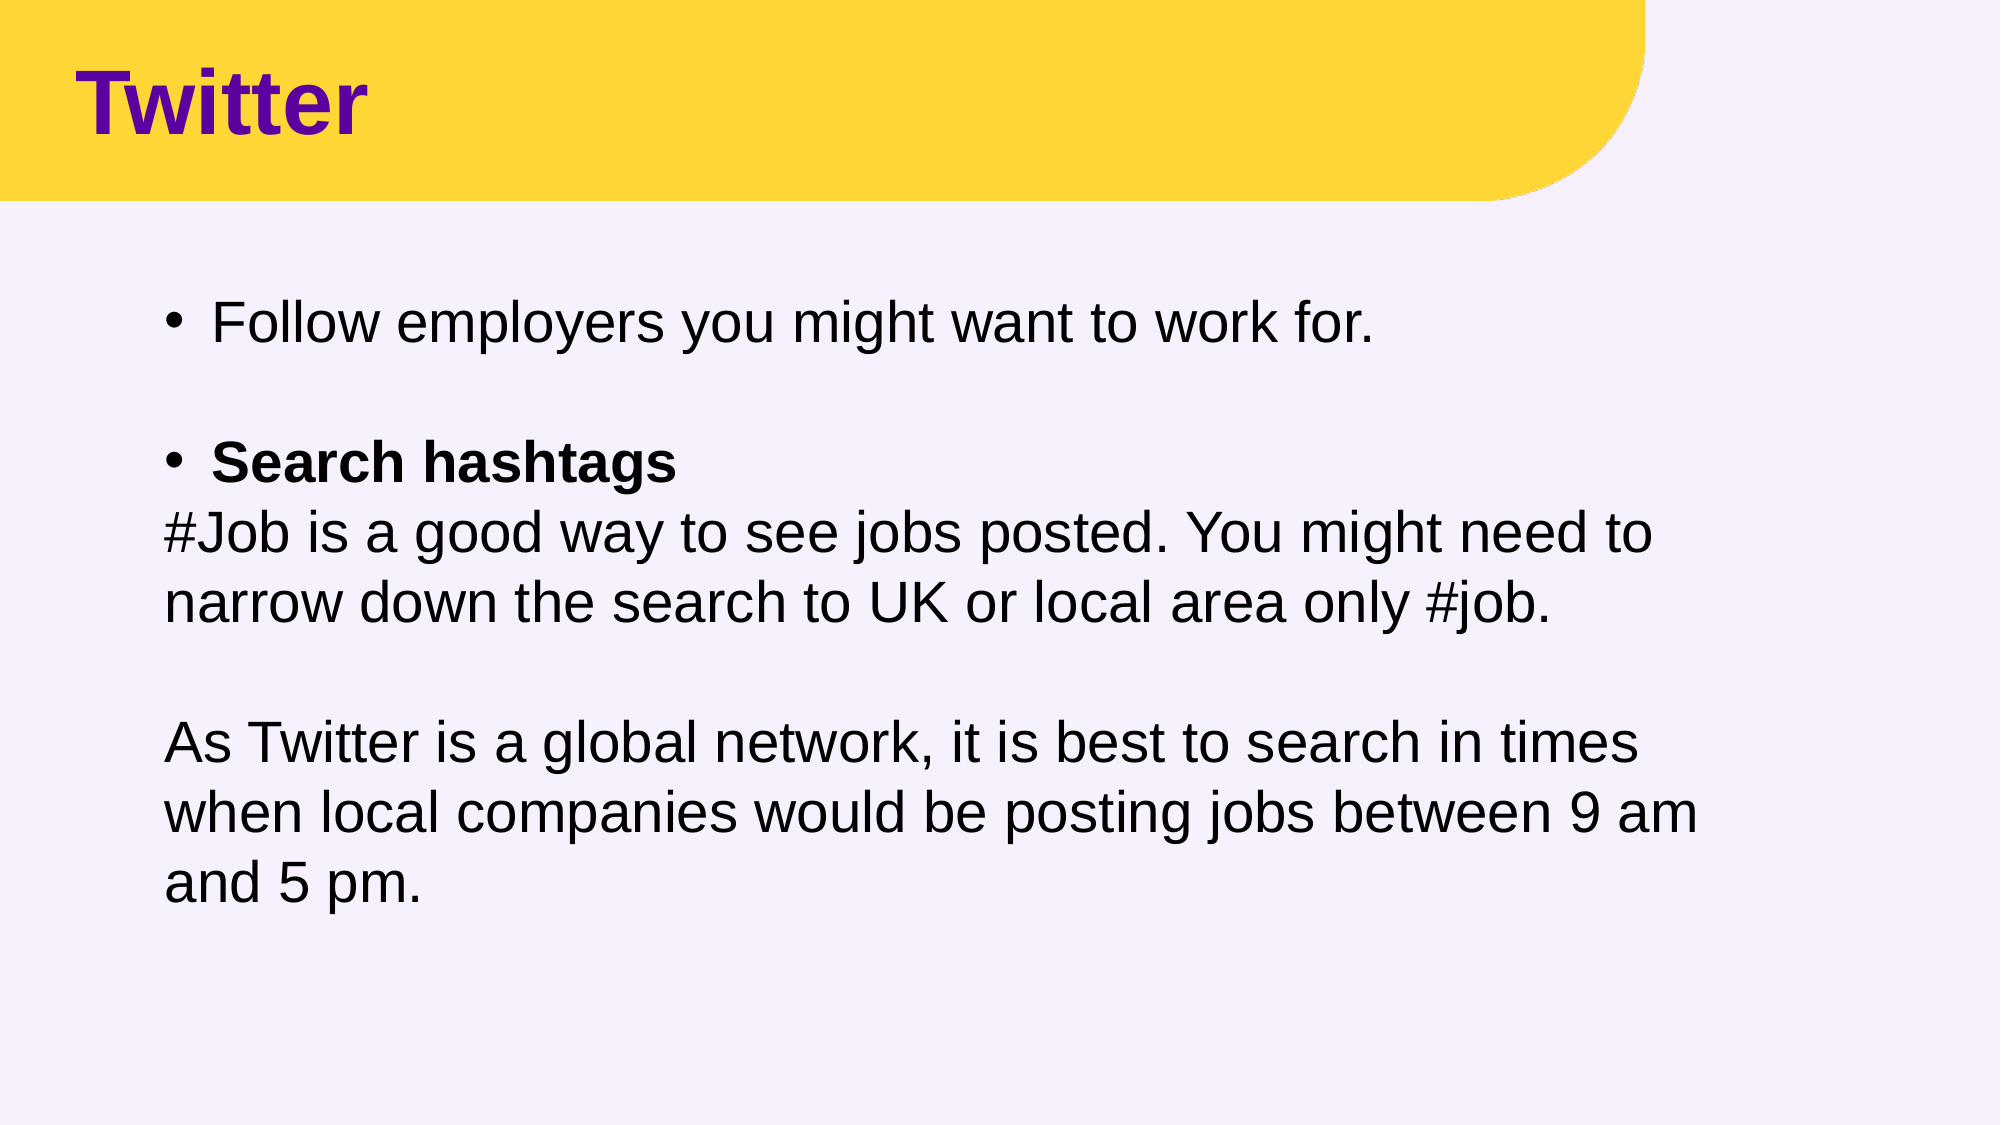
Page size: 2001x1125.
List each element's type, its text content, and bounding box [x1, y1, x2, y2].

text_box Follow employers you might want to work for. Search hashtags #Job is a good way to see jobs posted. You might need to narrow down the search to UK or local area only #job. As Twitter is a global network, it is best to search in times when local companies would be posting jobs between 9 am and 5 pm. [149, 276, 1787, 992]
title Twitter [75, 55, 1901, 156]
